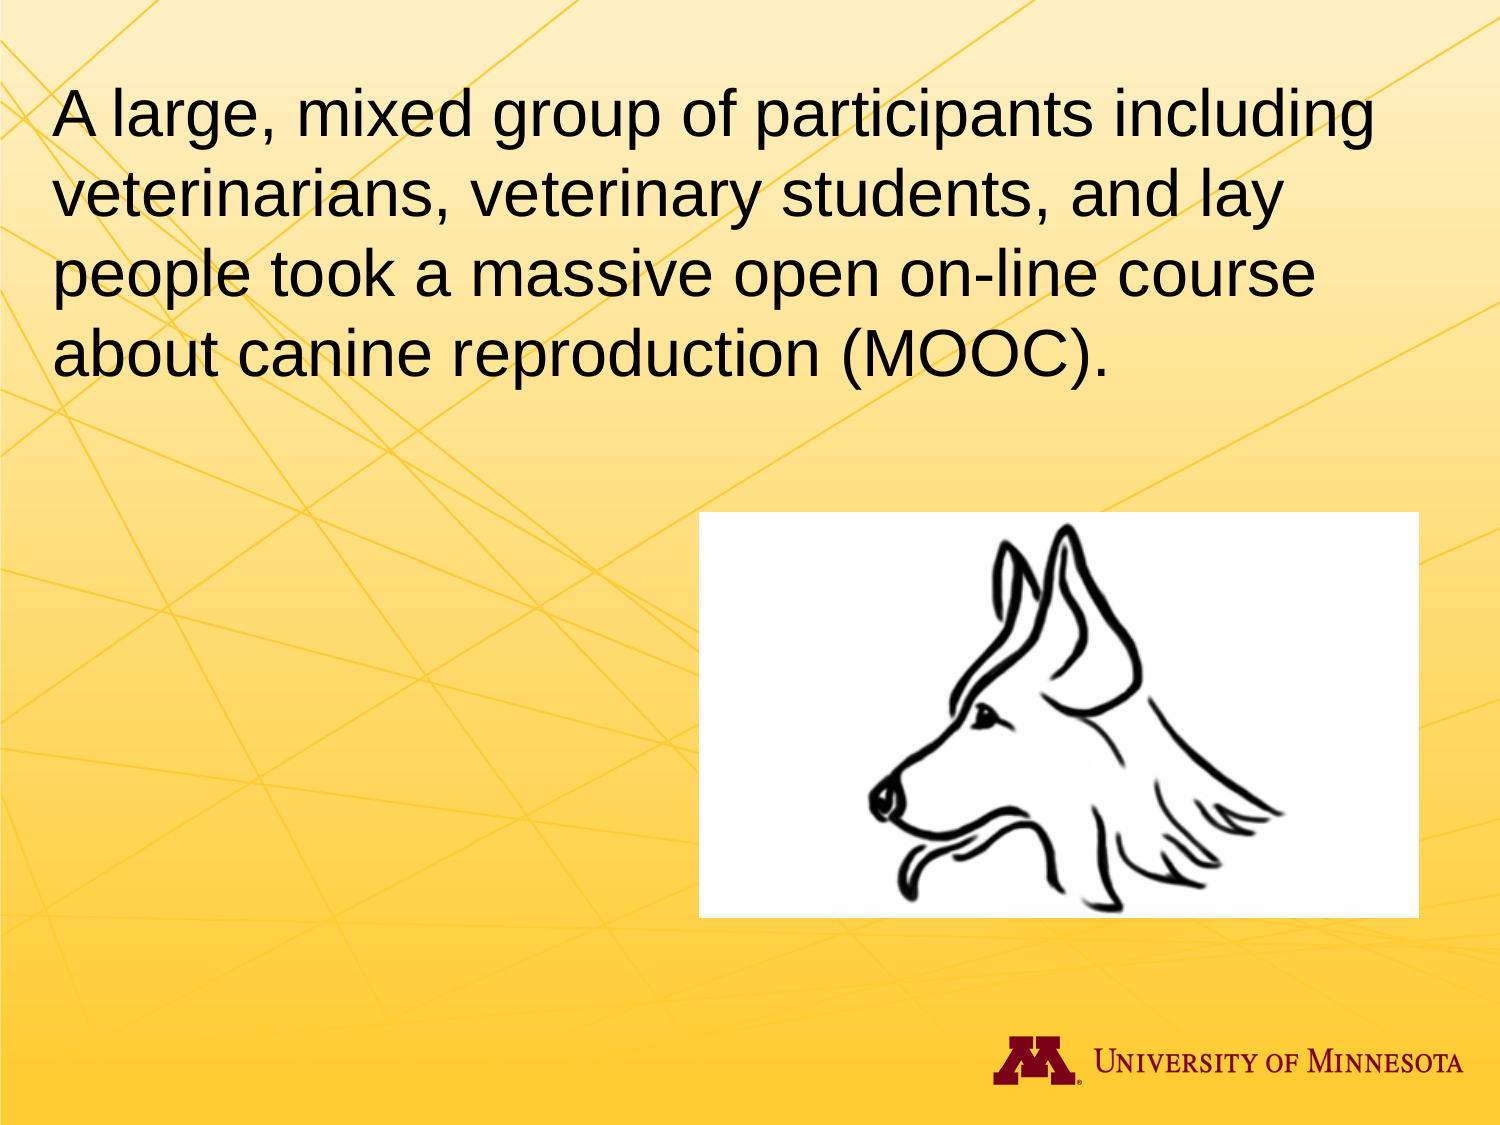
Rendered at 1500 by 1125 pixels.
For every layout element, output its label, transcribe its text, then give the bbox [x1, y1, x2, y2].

list A large, mixed group of participants including veterinarians, veterinary students, and lay people took a massive open on-line course about canine reproduction (MOOC). [37, 62, 1463, 788]
picture [0, 0, 1500, 1125]
